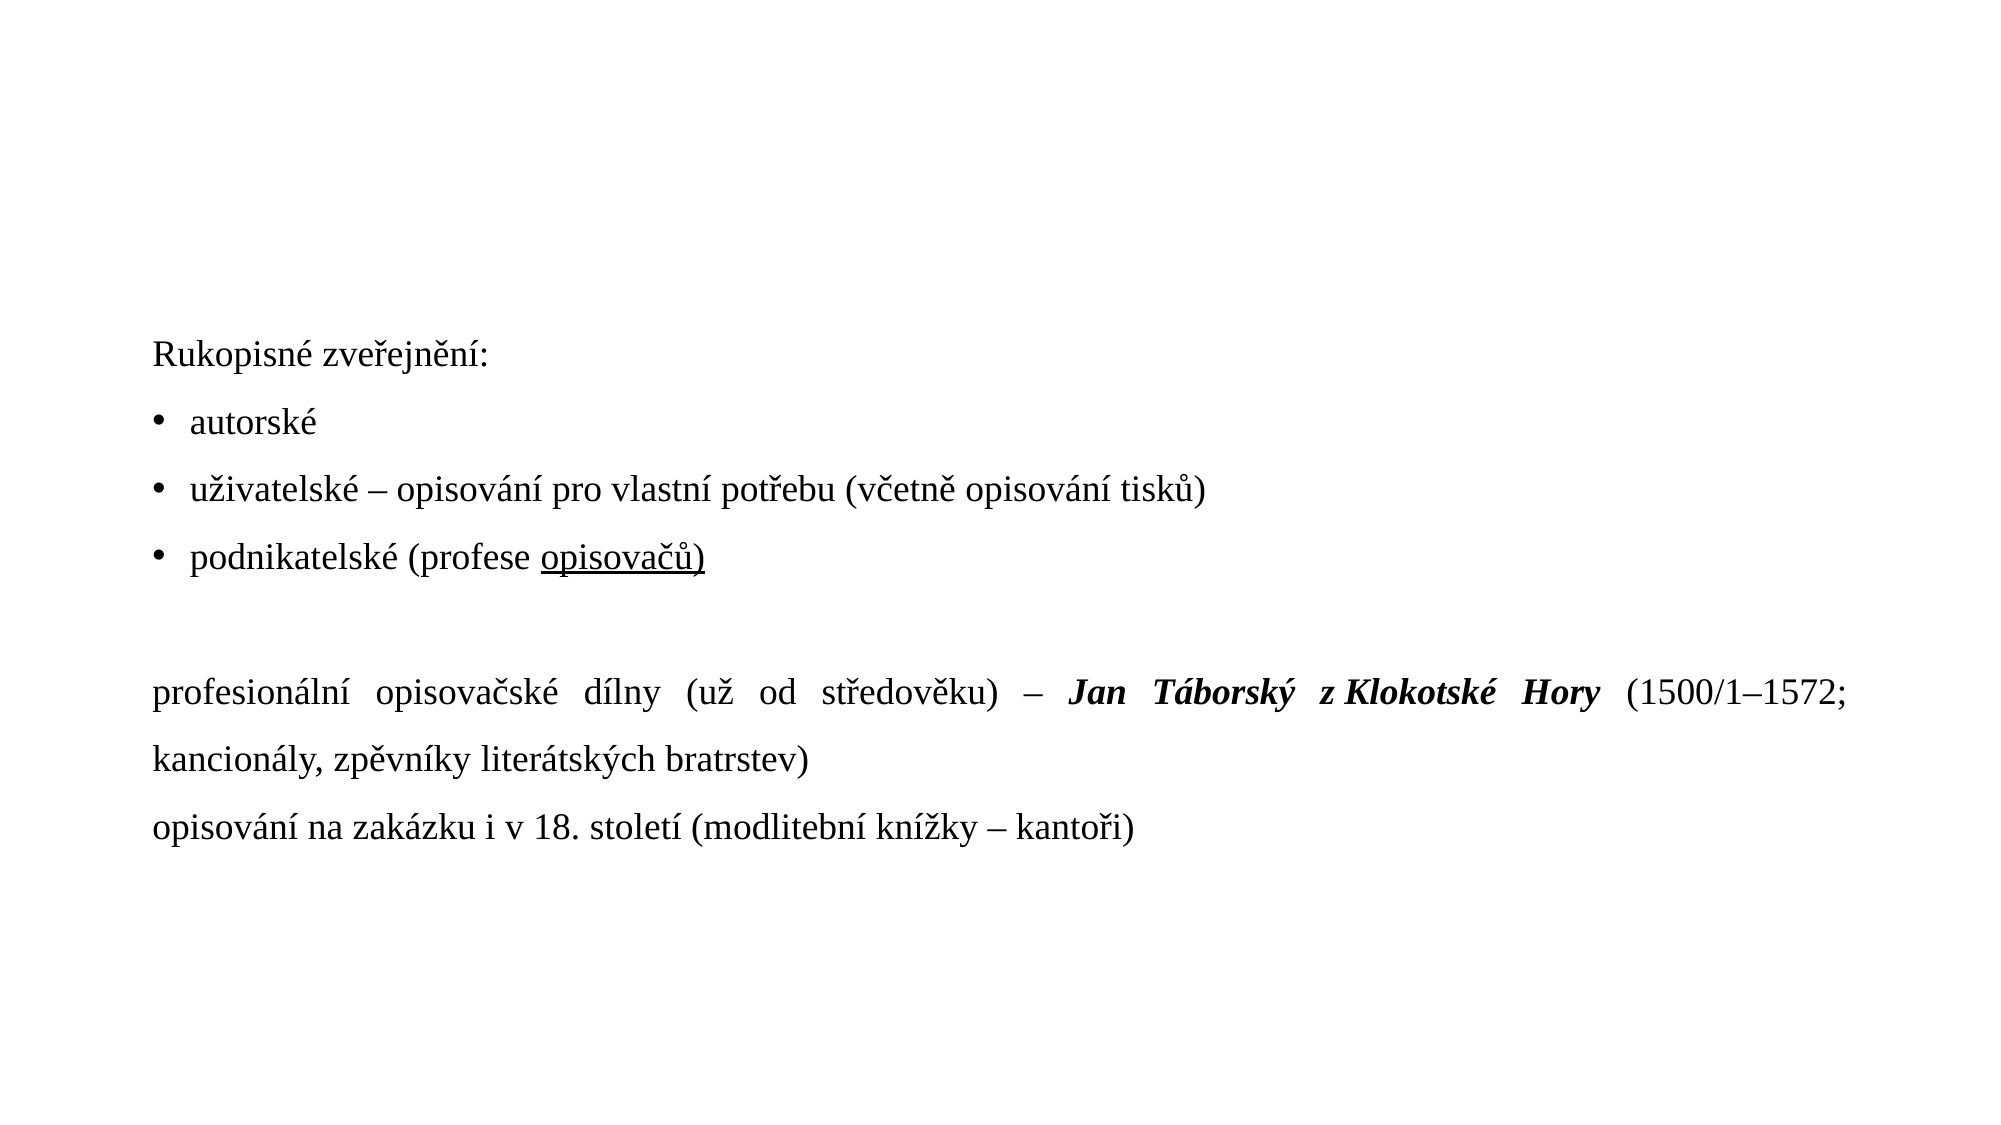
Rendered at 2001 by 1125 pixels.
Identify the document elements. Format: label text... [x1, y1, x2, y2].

list Rukopisné zveřejnění: autorské uživatelské – opisování pro vlastní potřebu (včetně opisování tisků) podnikatelské (profese opisovačů) profesionální opisovačské dílny (už od středověku) – Jan Táborský z Klokotské Hory (1500/1–1572; kancionály, zpěvníky literátských bratrstev) opisování na zakázku i v 18. století (modlitební knížky – kantoři) [137, 299, 1863, 1014]
